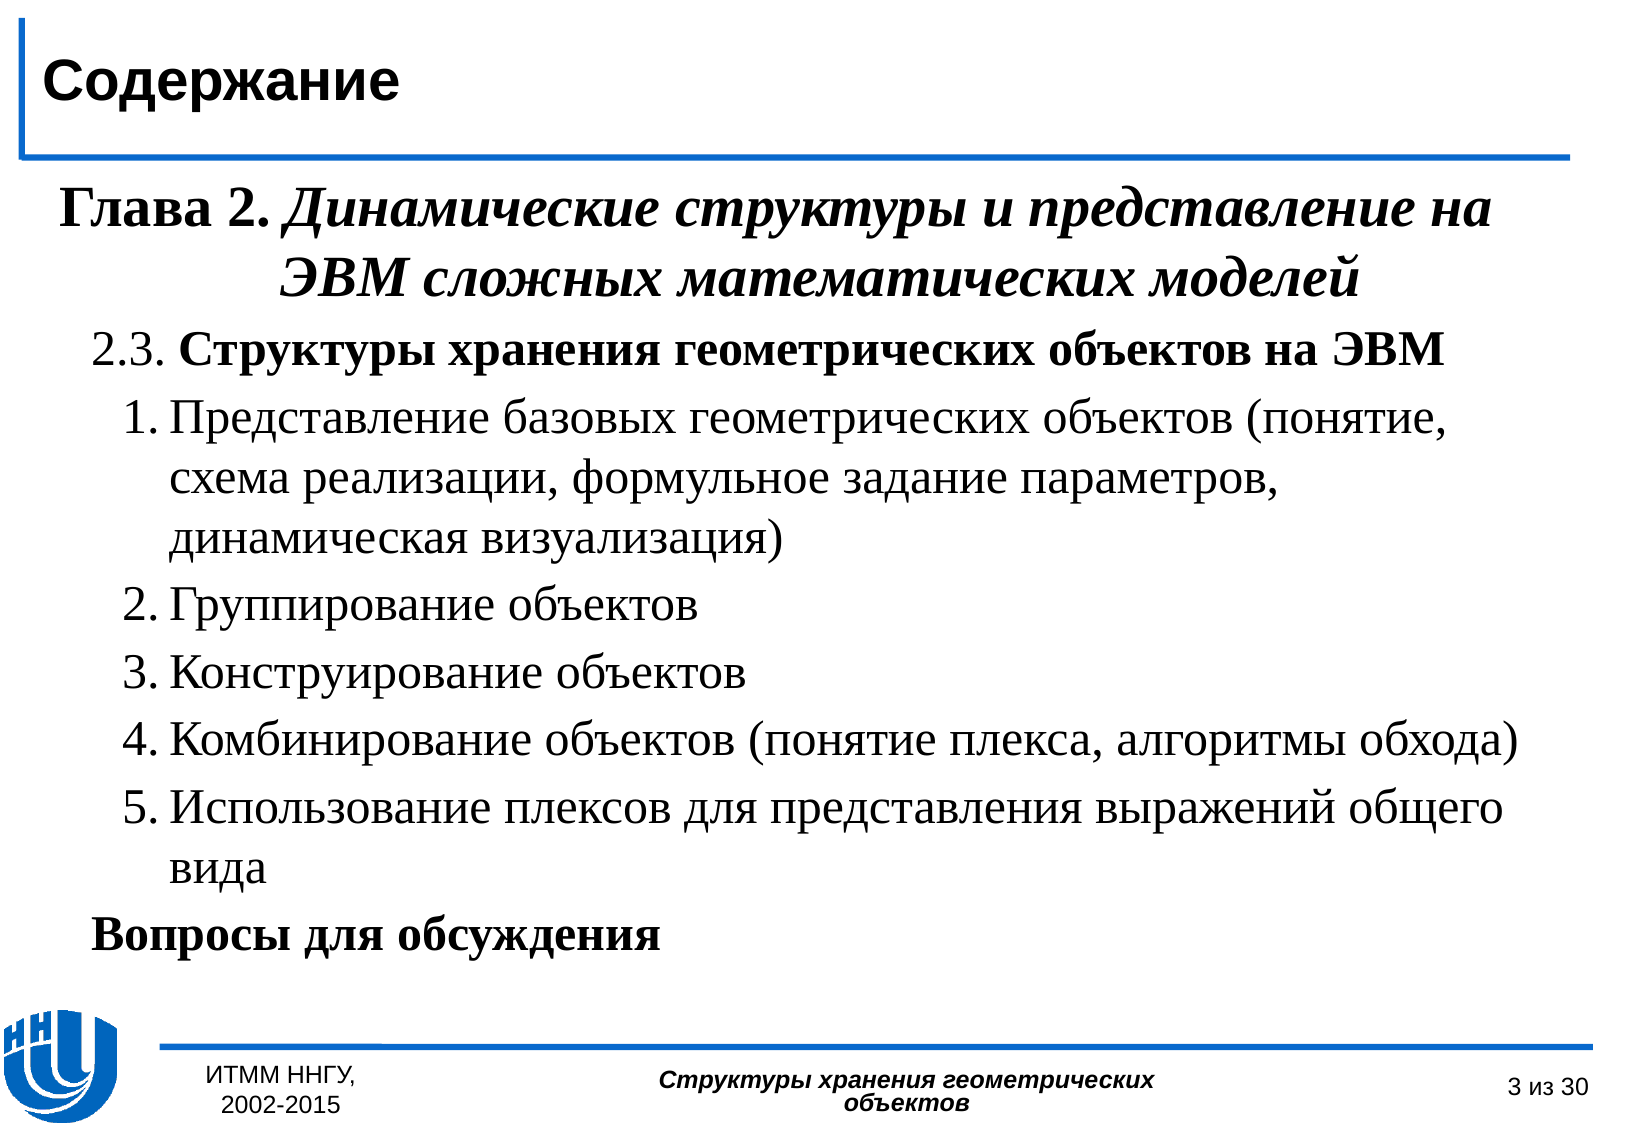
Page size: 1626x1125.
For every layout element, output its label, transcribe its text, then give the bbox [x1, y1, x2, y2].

picture [4, 1010, 117, 1123]
footer Структуры хранения геометрических объектов [587, 1062, 1227, 1107]
slide_number 3 из 30 [1461, 1062, 1605, 1107]
slide_number ИТММ ННГУ, 2002-2015 [162, 1051, 400, 1095]
title Содержание [27, 30, 1581, 124]
text_box Глава 2. Динамические структуры и представление на ЭВМ сложных математических моделей 2.3. Структуры хранения геометрических объектов на ЭВМ Представление базовых геометрических объектов (понятие, схема реализации, формульное задание параметров, динамическая визуализация) Группирование объектов Конструирование объектов Комбинирование объектов (понятие плекса, алгоритмы обхода) Использование плексов для представления выражений общего вида Вопросы для обсуждения [44, 160, 1581, 969]
